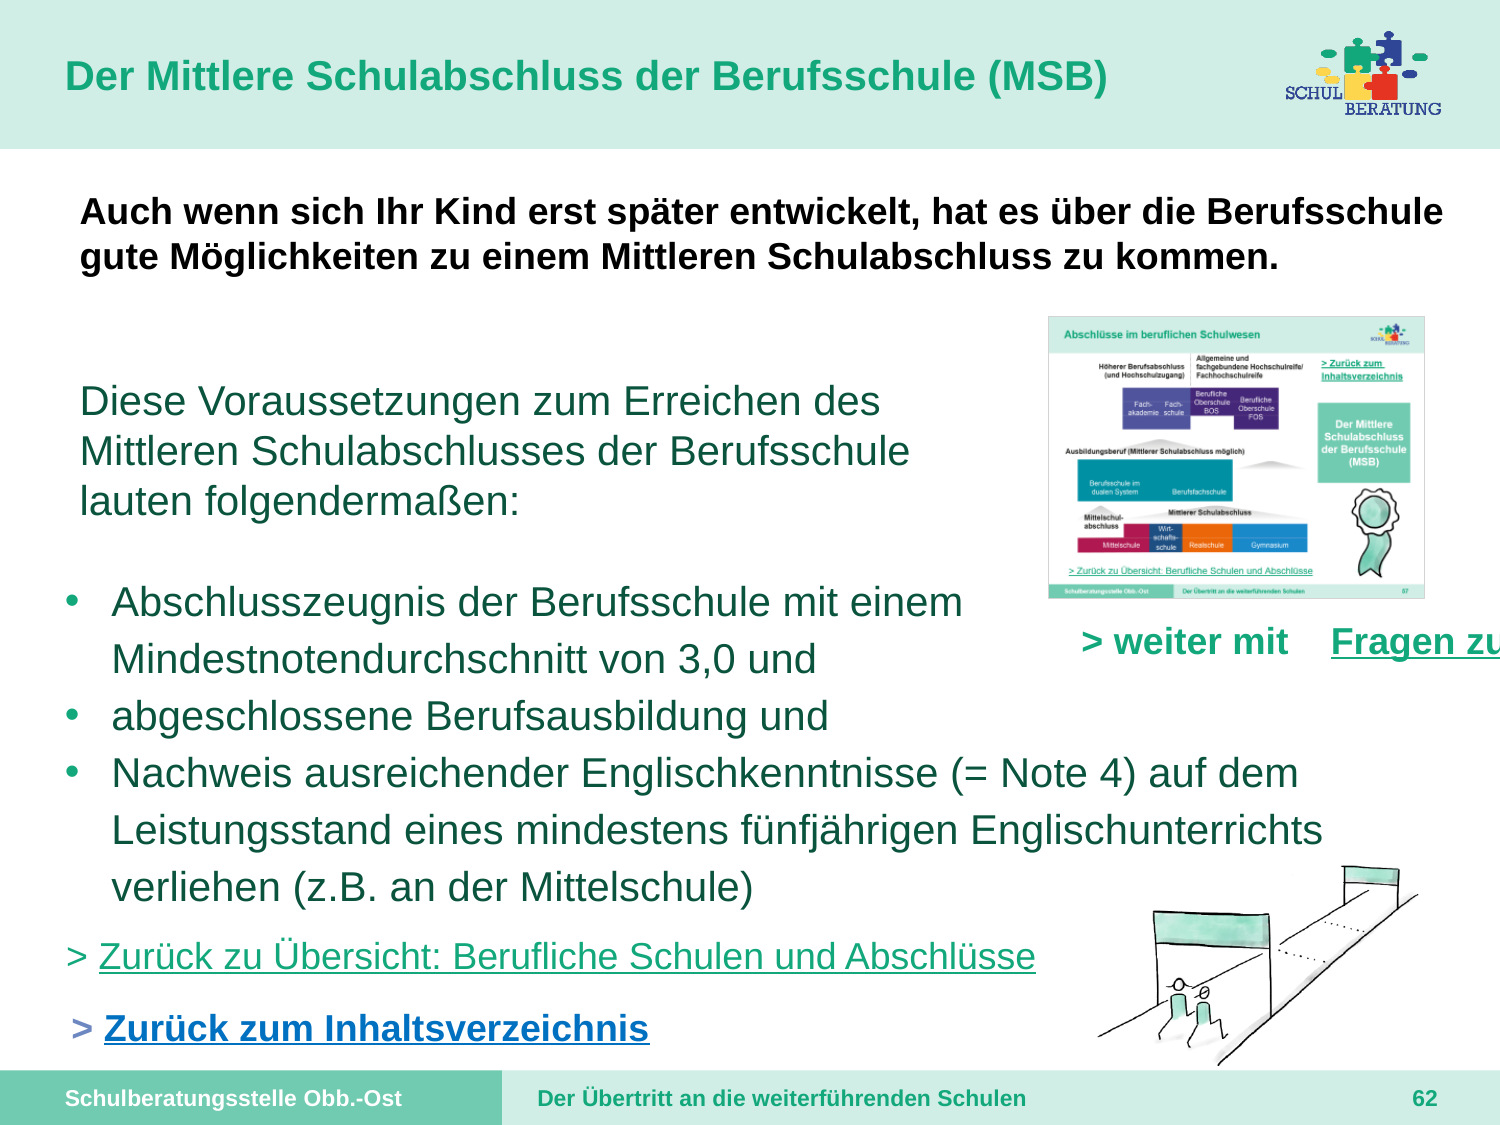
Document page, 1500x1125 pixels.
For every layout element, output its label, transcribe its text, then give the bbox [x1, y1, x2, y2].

picture [1089, 861, 1428, 1072]
text_box Abschlusszeugnis der Berufsschule mit einem Mindestnotendurchschnitt von 3,0 und abgeschlossene Berufsausbildung und Nachweis ausreichender Englischkenntnisse (= Note 4) auf dem Leistungsstand eines mindestens fünfjährigen Englischunterrichts verliehen (z.B. an der Mittelschule) [64, 567, 1442, 924]
text_box > Zurück zu Übersicht: Berufliche Schulen und Abschlüsse [53, 919, 1084, 997]
picture [1049, 317, 1424, 598]
picture [1286, 31, 1441, 115]
text_box Auch wenn sich Ihr Kind erst später entwickelt, hat es über die Berufsschule gute Möglichkeiten zu einem Mittleren Schulabschluss zu kommen. [64, 179, 1486, 284]
text_box Diese Voraussetzungen zum Erreichen des Mittleren Schulabschlusses der Berufsschule lauten folgendermaßen: [64, 366, 939, 532]
slide_number 61 [1328, 1082, 1439, 1114]
text_box > Zurück zum Inhaltsverzeichnis [56, 996, 665, 1056]
text_box > weiter mit Fragen zum M-Zug [1068, 605, 1500, 740]
title Der Mittlere Schulabschluss der Berufsschule (MSB) [64, 20, 1191, 127]
